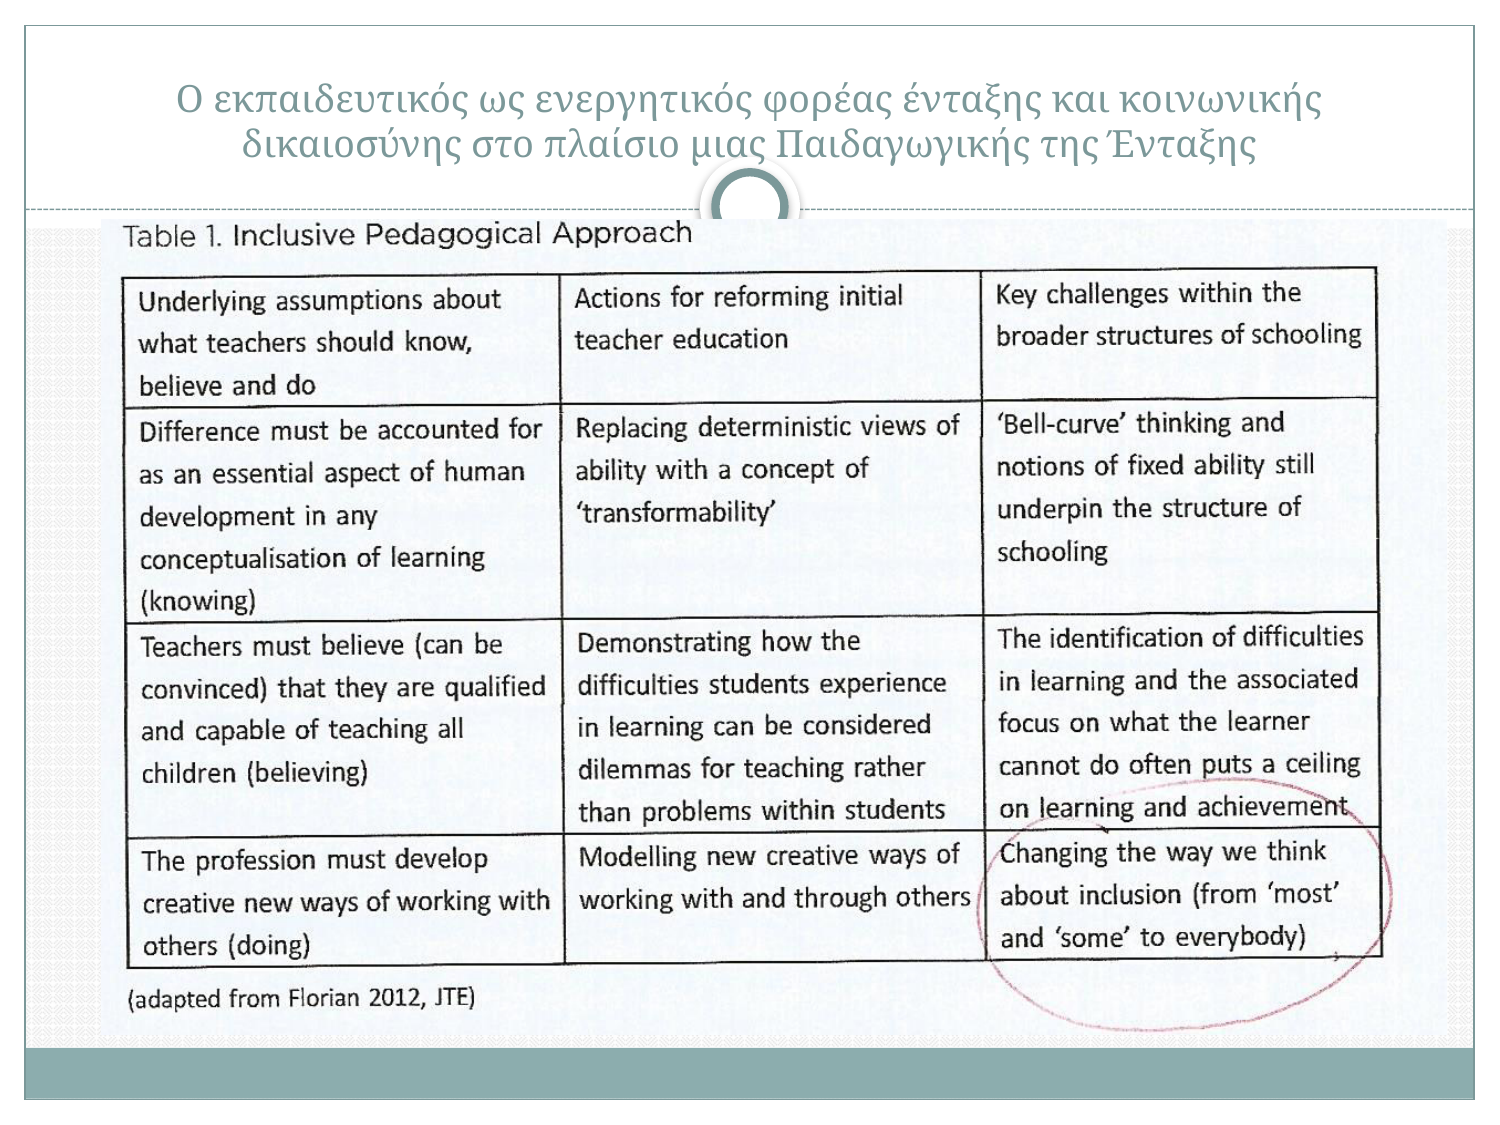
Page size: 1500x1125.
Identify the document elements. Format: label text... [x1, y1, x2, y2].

title Ο εκπαιδευτικός ως ενεργητικός φορέας ένταξης και κοινωνικής δικαιοσύνης στο πλαίσιο μιας Παιδαγωγικής της Ένταξης [49, 37, 1450, 173]
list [100, 219, 1448, 1036]
